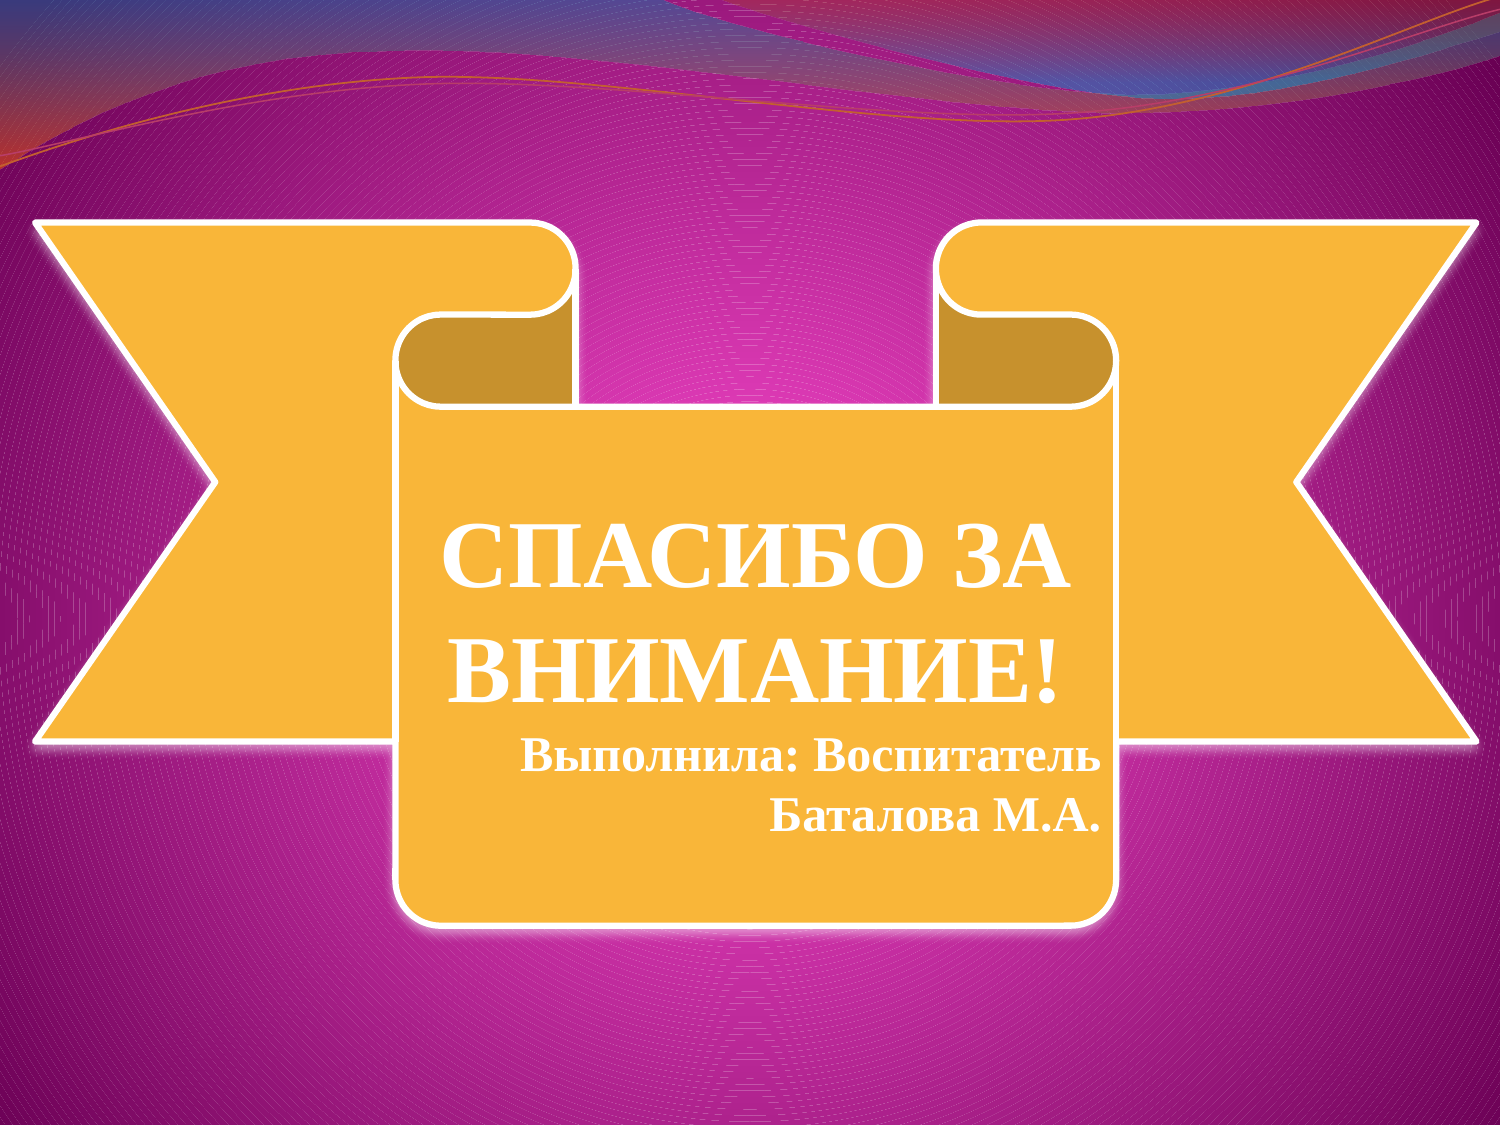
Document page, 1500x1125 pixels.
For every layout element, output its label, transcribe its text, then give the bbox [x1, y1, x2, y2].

text_box СПАСИБО ЗА ВНИМАНИЕ! Выполнила: Воспитатель Баталова М.А. [32, 219, 1480, 929]
